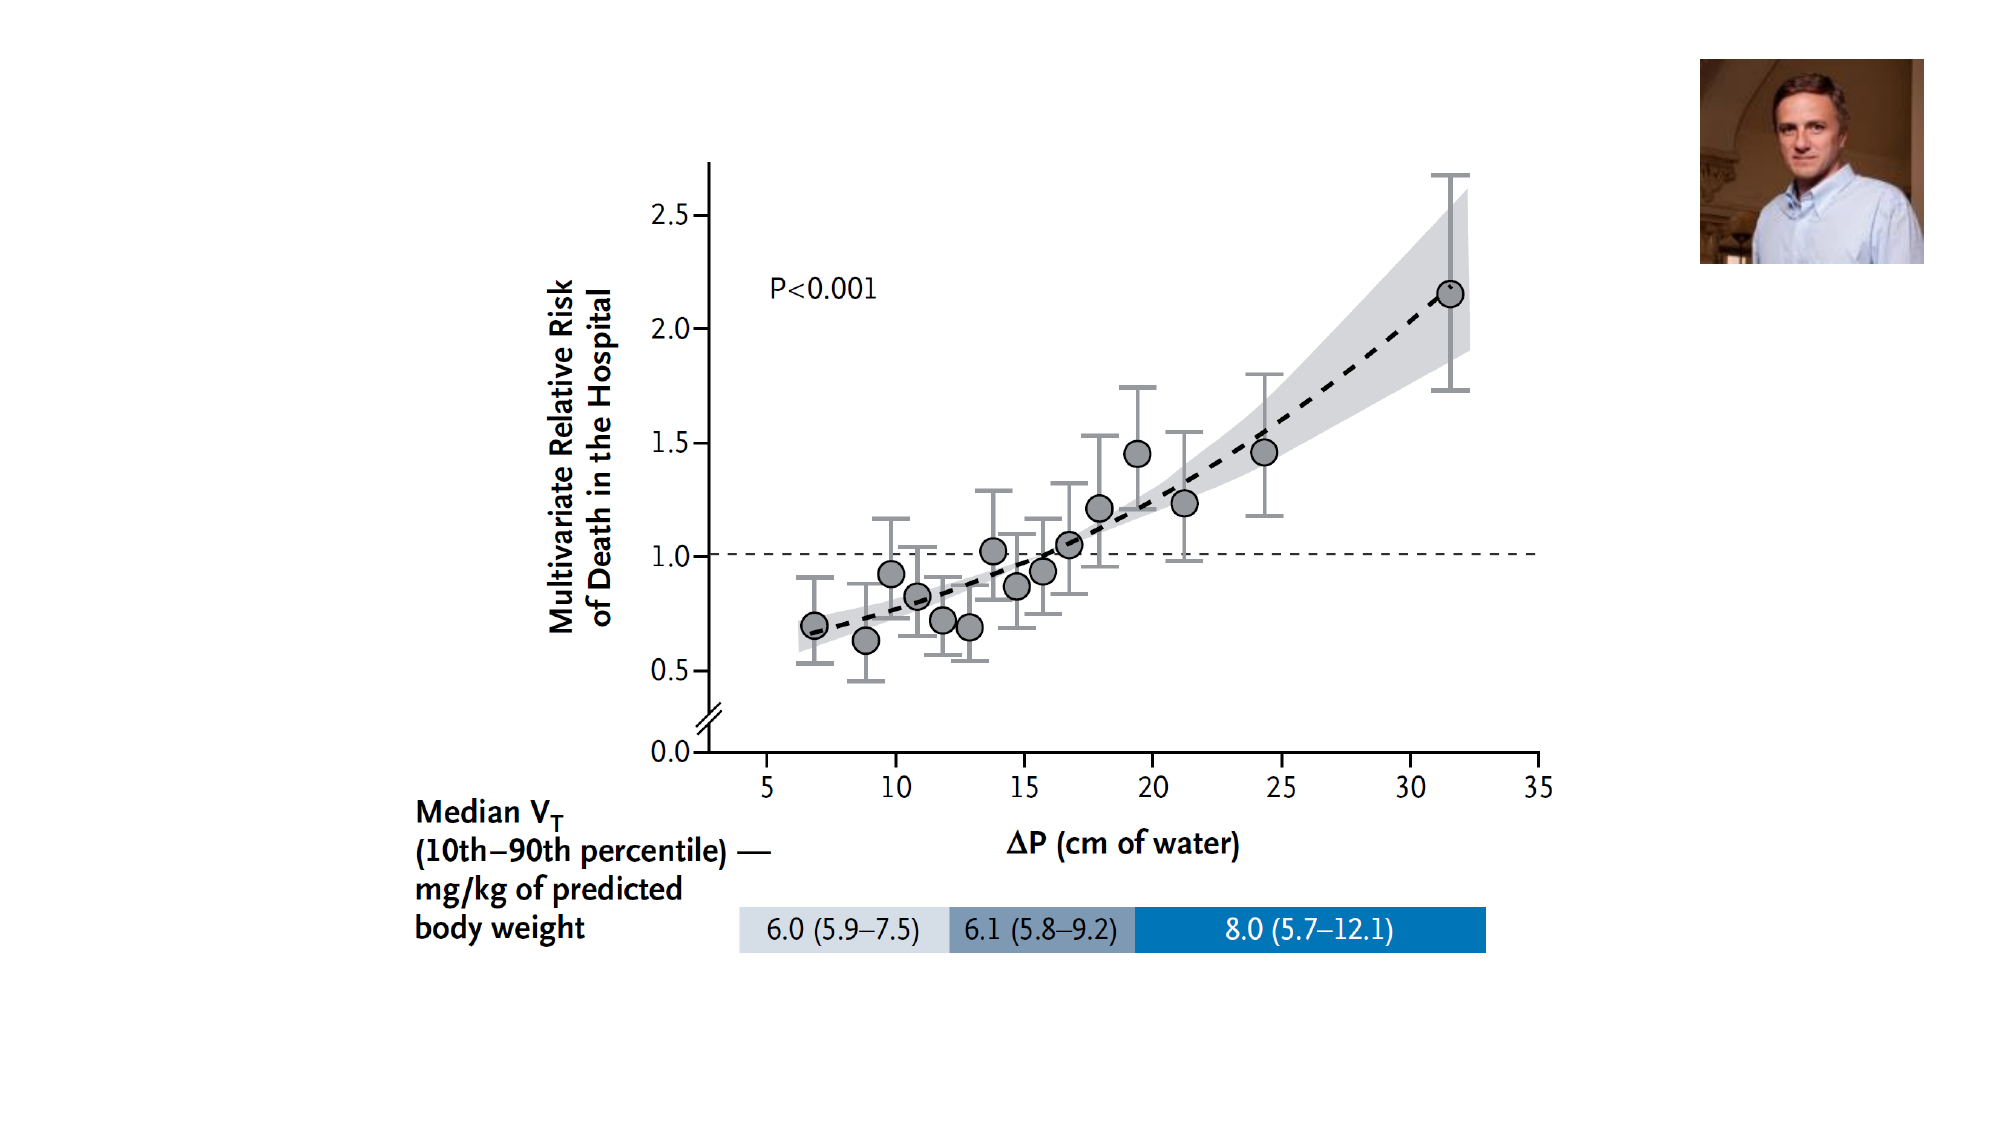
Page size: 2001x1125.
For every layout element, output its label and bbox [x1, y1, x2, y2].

picture [1699, 58, 1925, 264]
picture [385, 110, 1579, 988]
